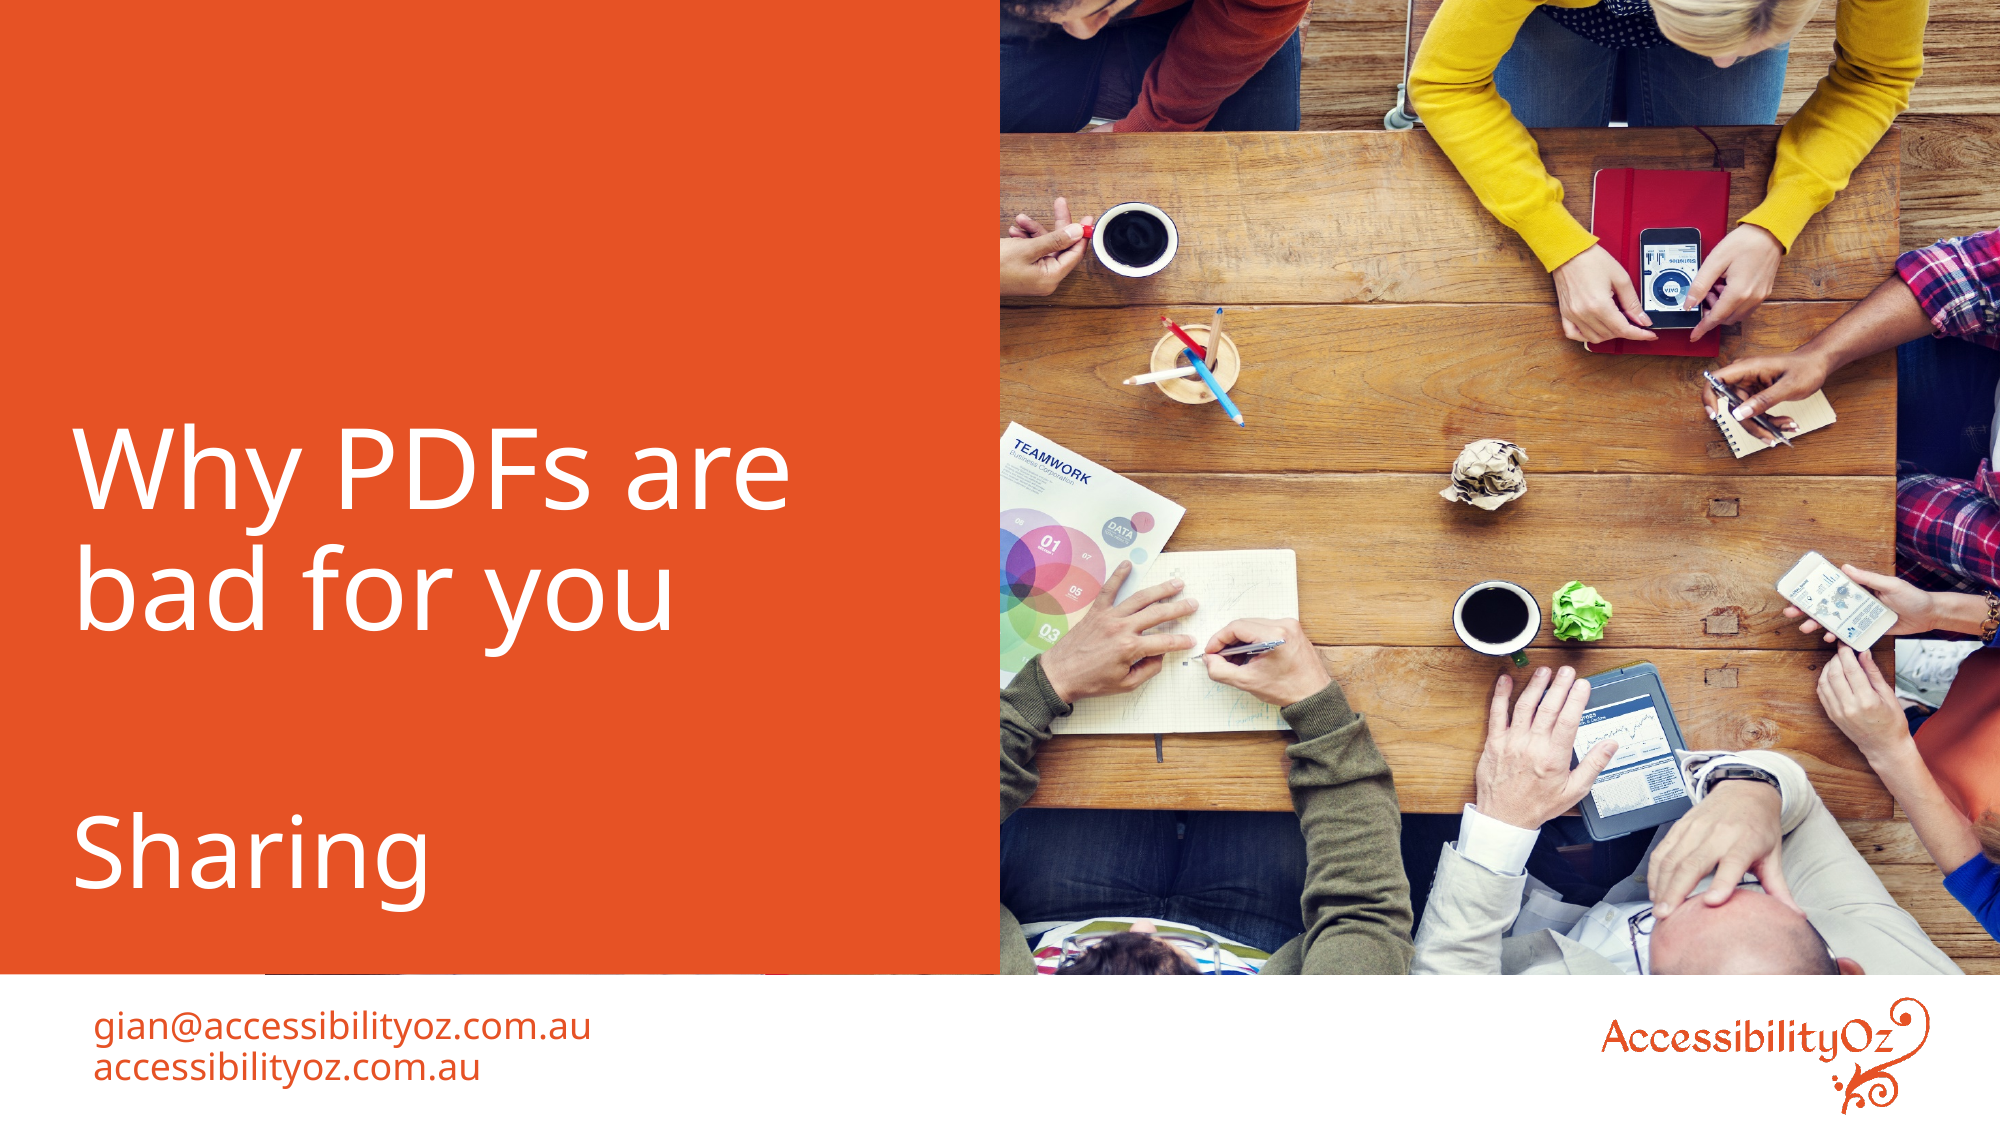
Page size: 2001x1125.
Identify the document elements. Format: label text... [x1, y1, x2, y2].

picture [1000, 0, 2000, 1125]
list Sharing [56, 687, 950, 918]
title Why PDFs are bad for you [54, 182, 952, 665]
